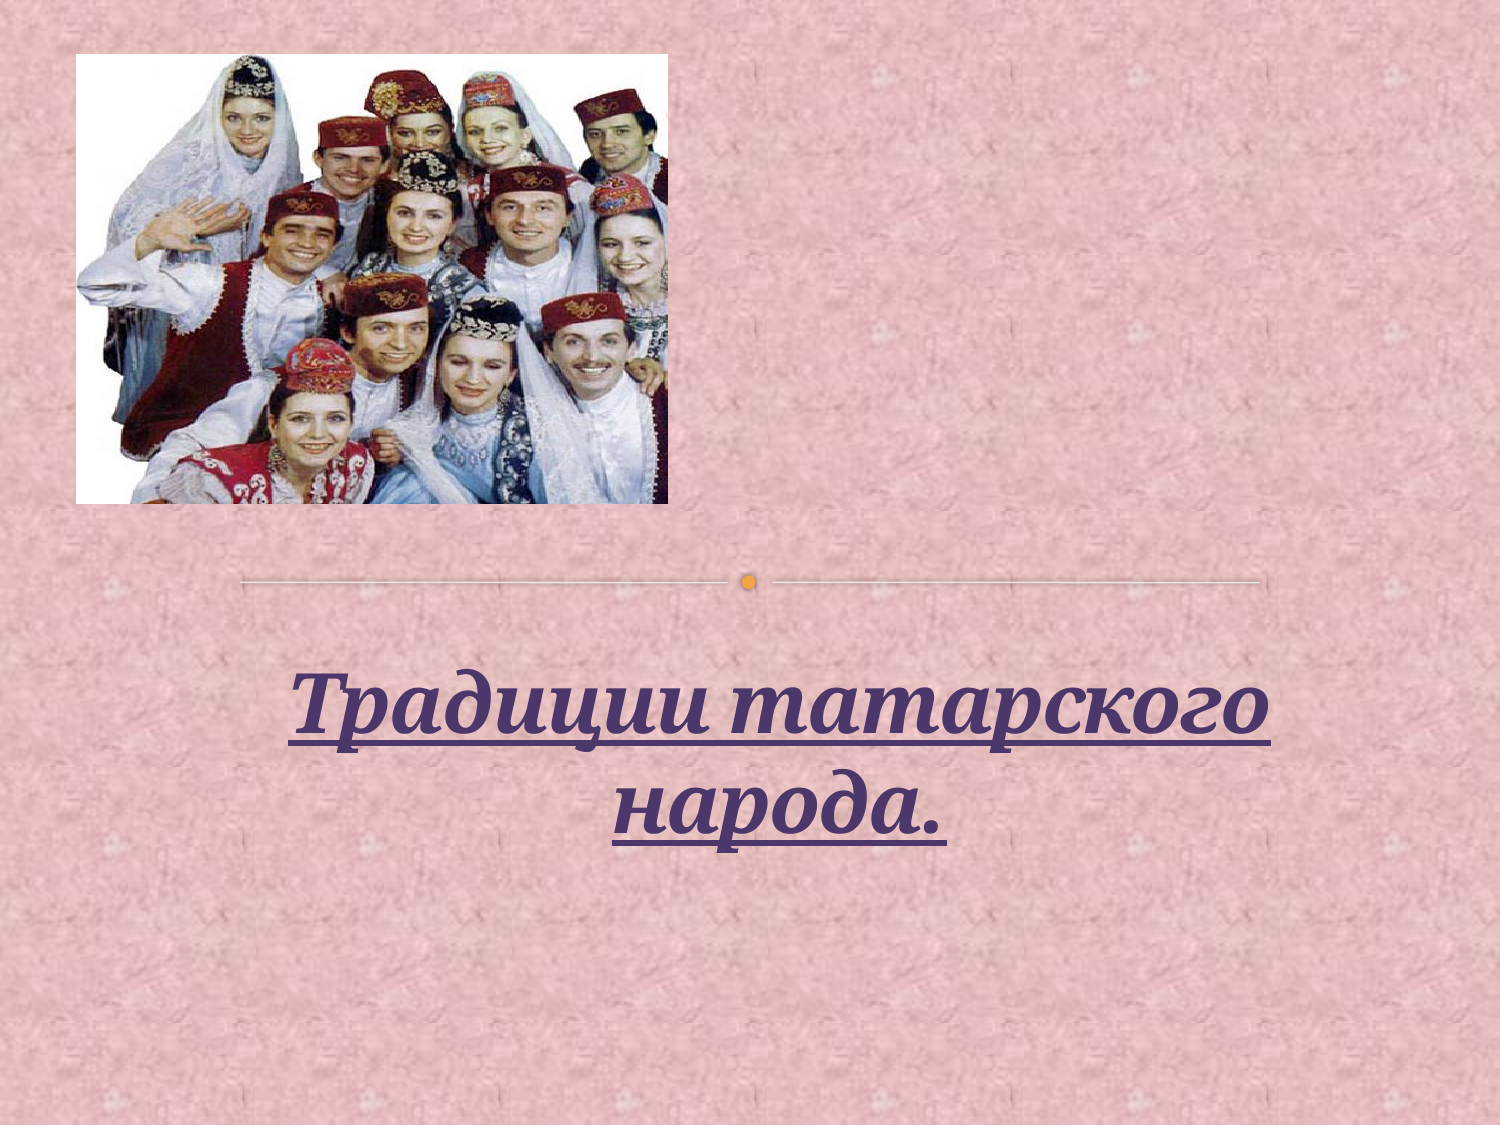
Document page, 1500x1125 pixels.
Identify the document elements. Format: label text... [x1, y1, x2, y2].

picture [0, 0, 1500, 1125]
title Традиции татарского народа. [159, 550, 1400, 858]
